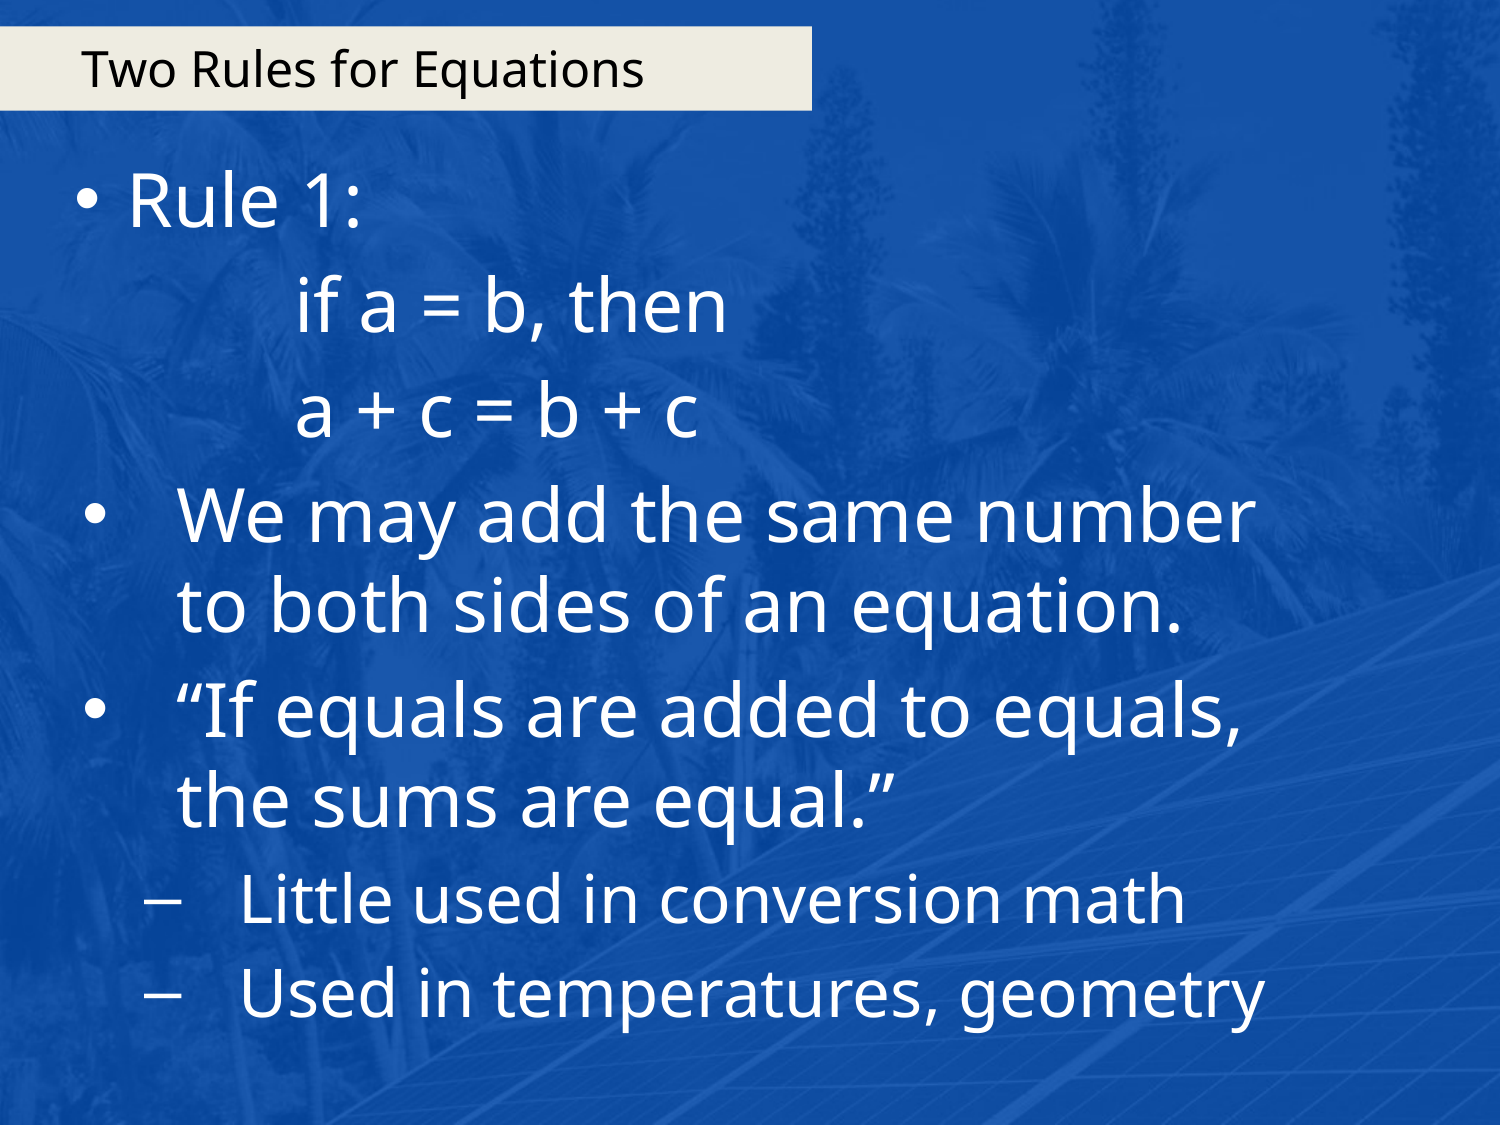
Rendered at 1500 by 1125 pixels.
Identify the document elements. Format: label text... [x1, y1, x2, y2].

list Rule 1: if a = b, then a + c = b + c We may add the same number to both sides of an equation. “If equals are added to equals, the sums are equal.” Little used in conversion math Used in temperatures, geometry [59, 145, 1339, 1060]
title Two Rules for Equations [24, 11, 704, 123]
picture [0, 0, 1500, 1125]
